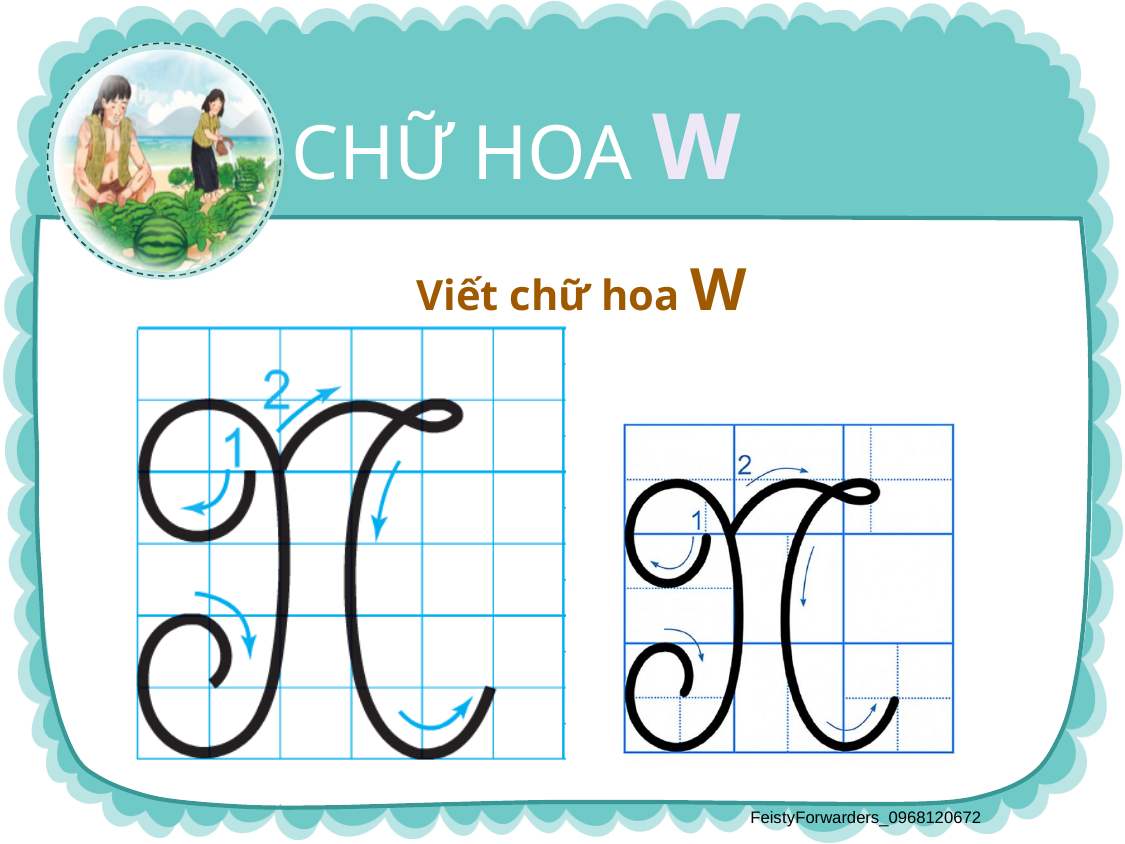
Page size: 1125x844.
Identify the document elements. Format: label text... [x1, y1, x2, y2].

text_box CHỮ HOA W [298, 80, 1125, 206]
text_box Viết chữ hoa W [141, 210, 1022, 330]
picture [0, 0, 1125, 844]
